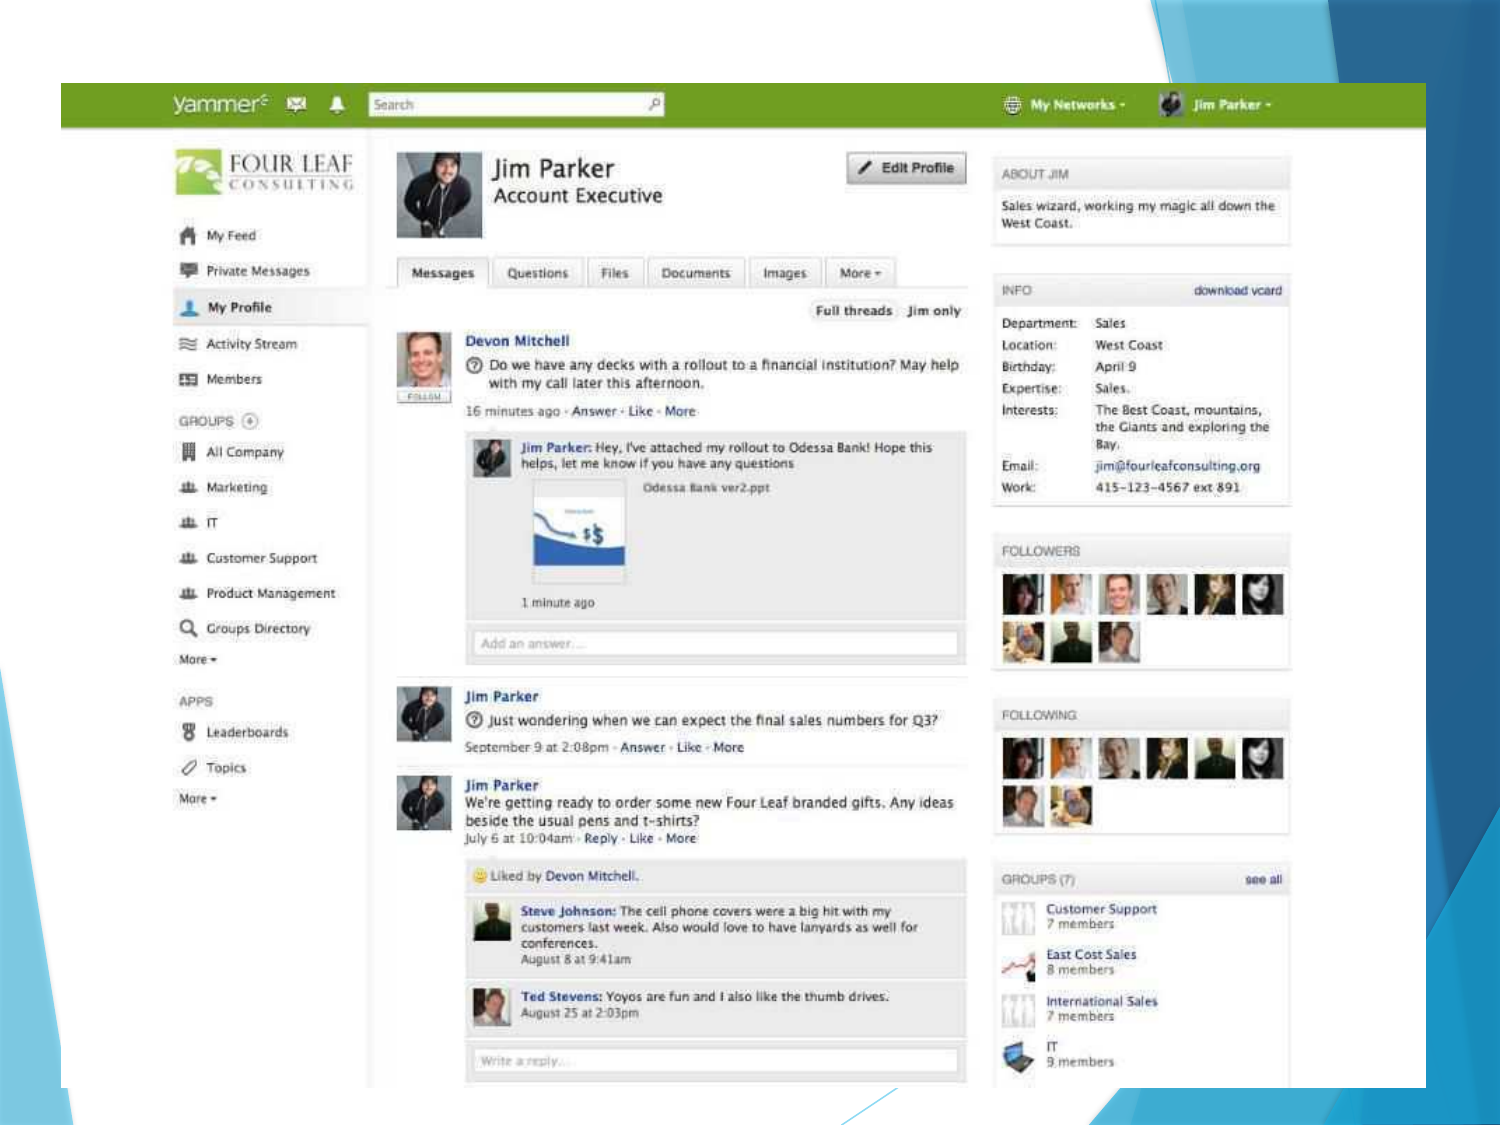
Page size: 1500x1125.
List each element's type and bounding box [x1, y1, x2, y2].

picture [60, 82, 1427, 1089]
